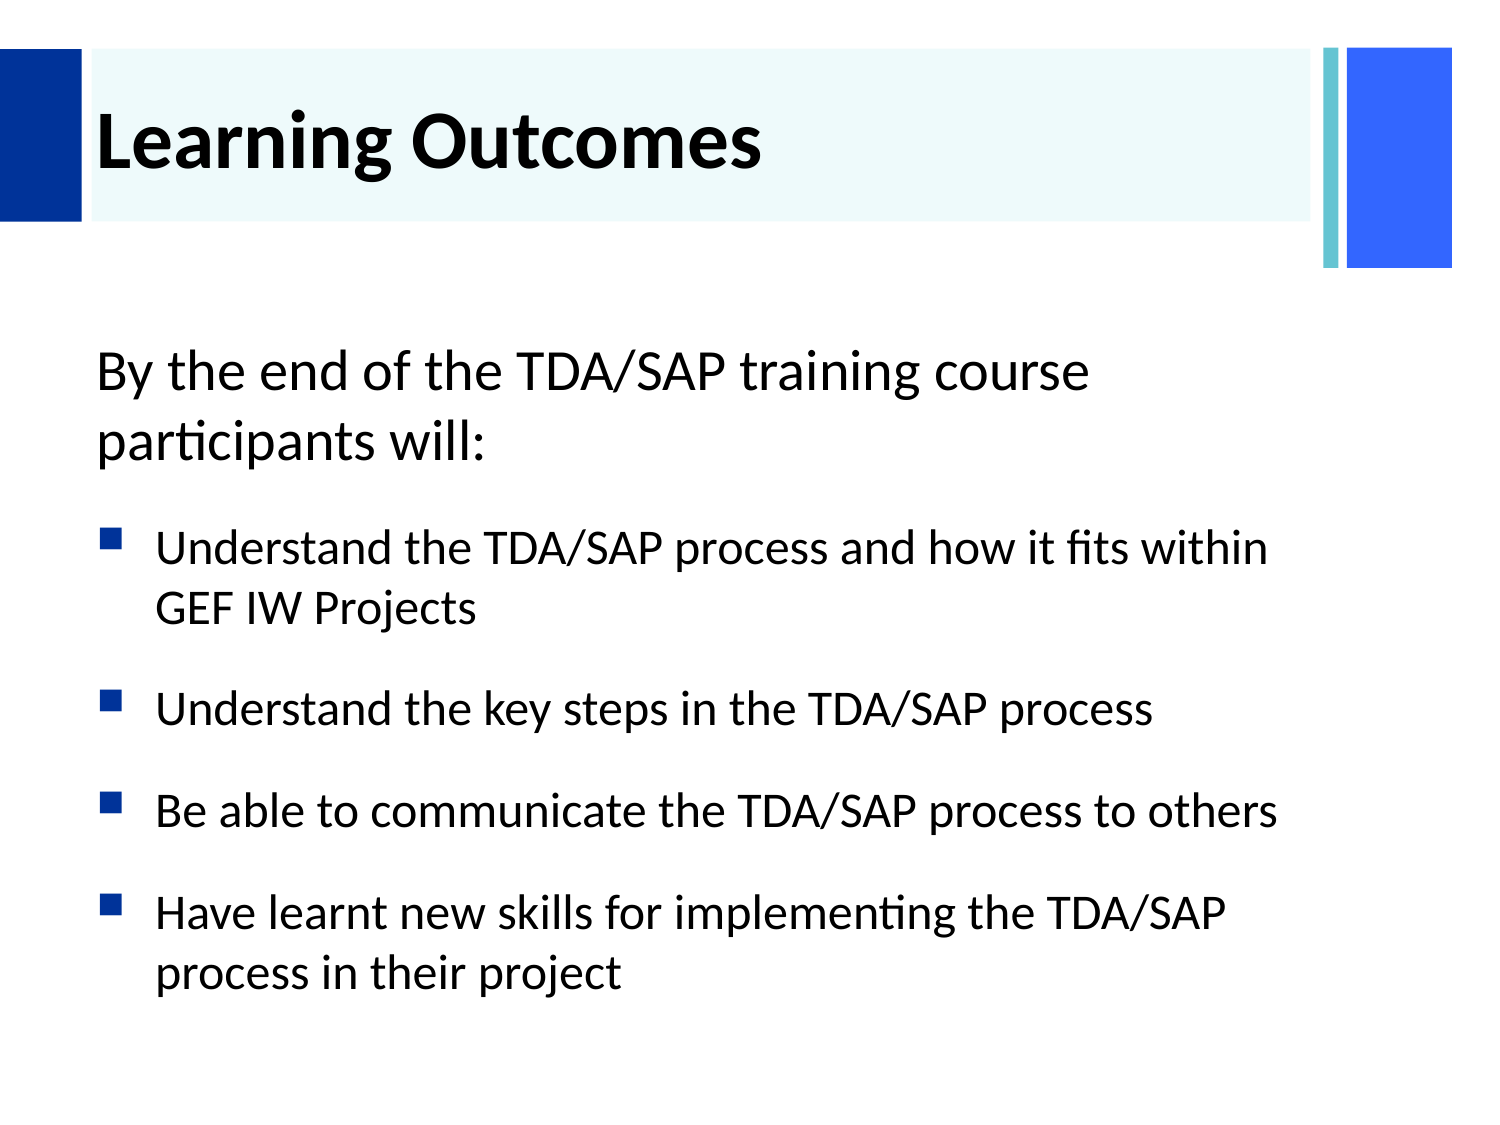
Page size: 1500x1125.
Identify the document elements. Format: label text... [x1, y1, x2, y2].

list By the end of the TDA/SAP training course participants will: Understand the TDA/SAP process and how it fits within GEF IW Projects Understand the key steps in the TDA/SAP process Be able to communicate the TDA/SAP process to others Have learnt new skills for implementing the TDA/SAP process in their project [81, 324, 1322, 1005]
title Learning Outcomes [81, 51, 1322, 220]
